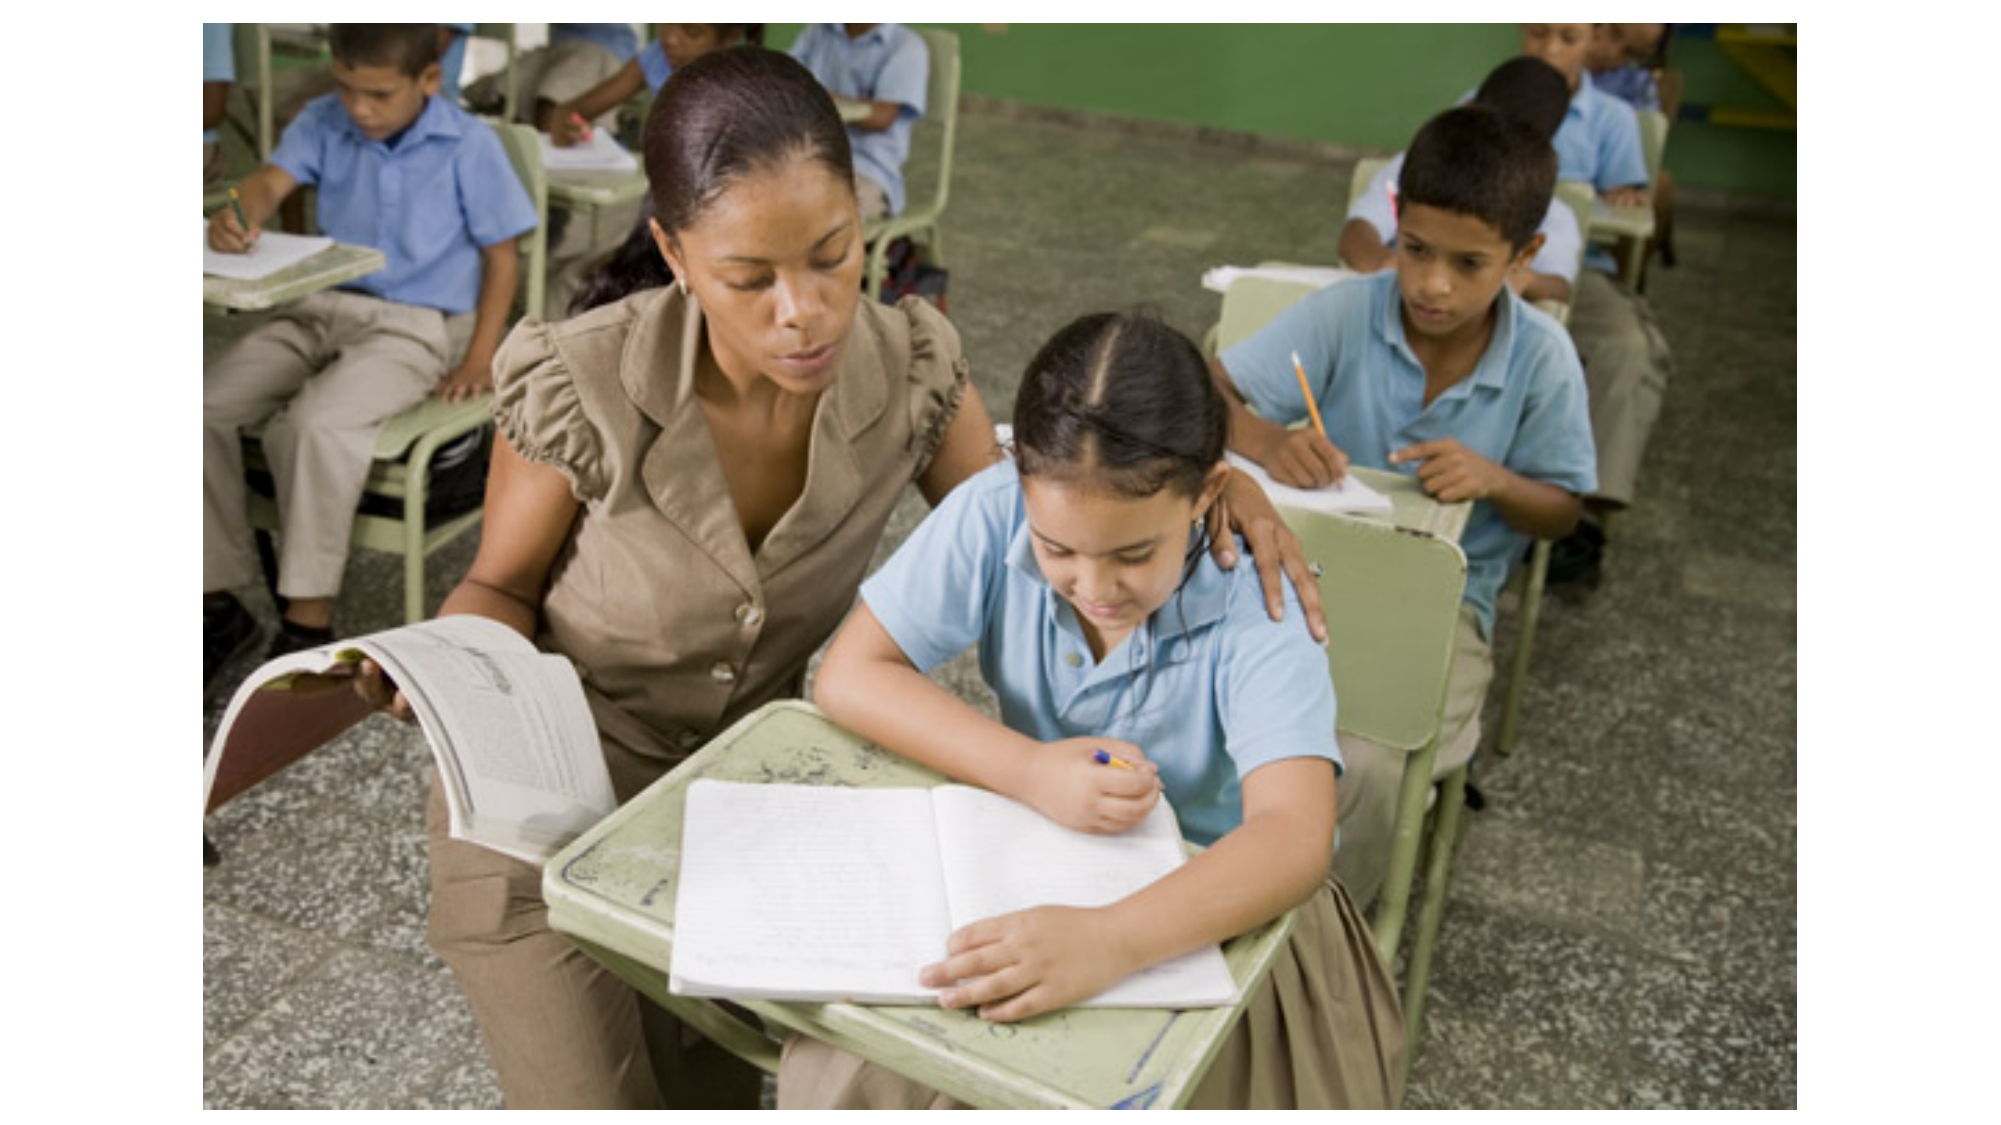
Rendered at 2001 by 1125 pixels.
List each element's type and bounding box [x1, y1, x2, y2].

picture [203, 23, 1797, 1110]
